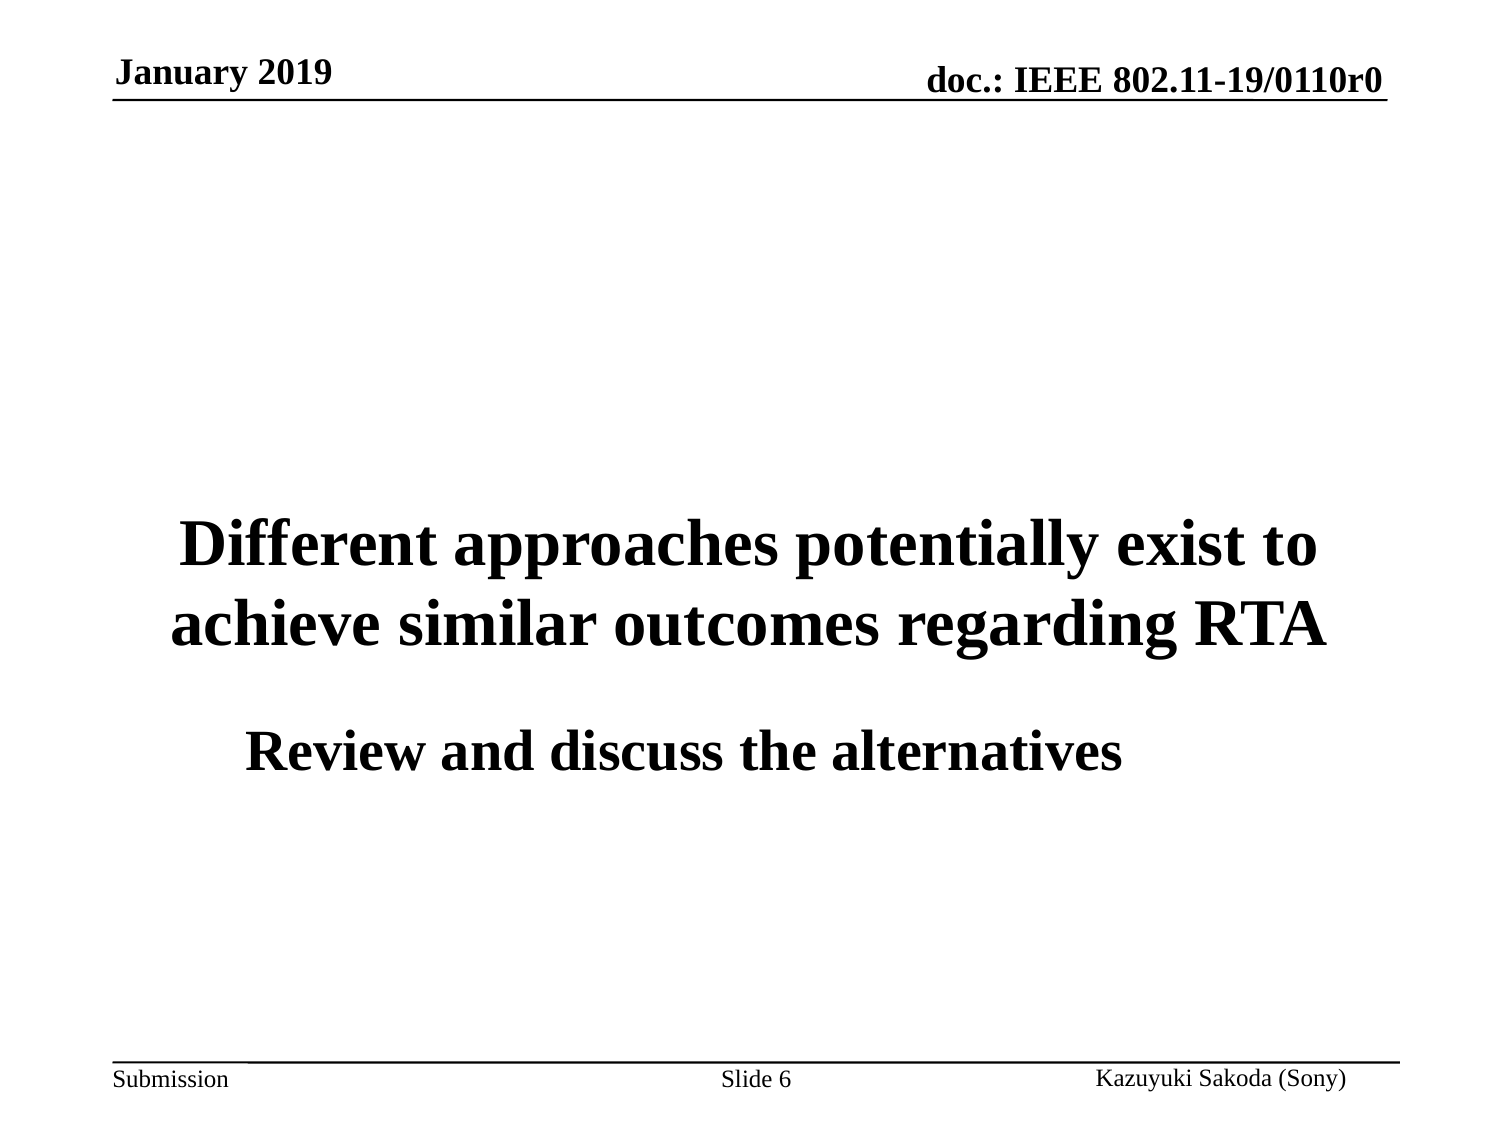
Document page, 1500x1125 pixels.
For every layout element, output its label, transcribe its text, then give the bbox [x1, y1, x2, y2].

title Different approaches potentially exist to achieve similar outcomes regarding RTA [112, 491, 1388, 667]
slide_number Slide 6 [712, 1062, 800, 1093]
text_box Review and discuss the alternatives [230, 704, 1294, 858]
